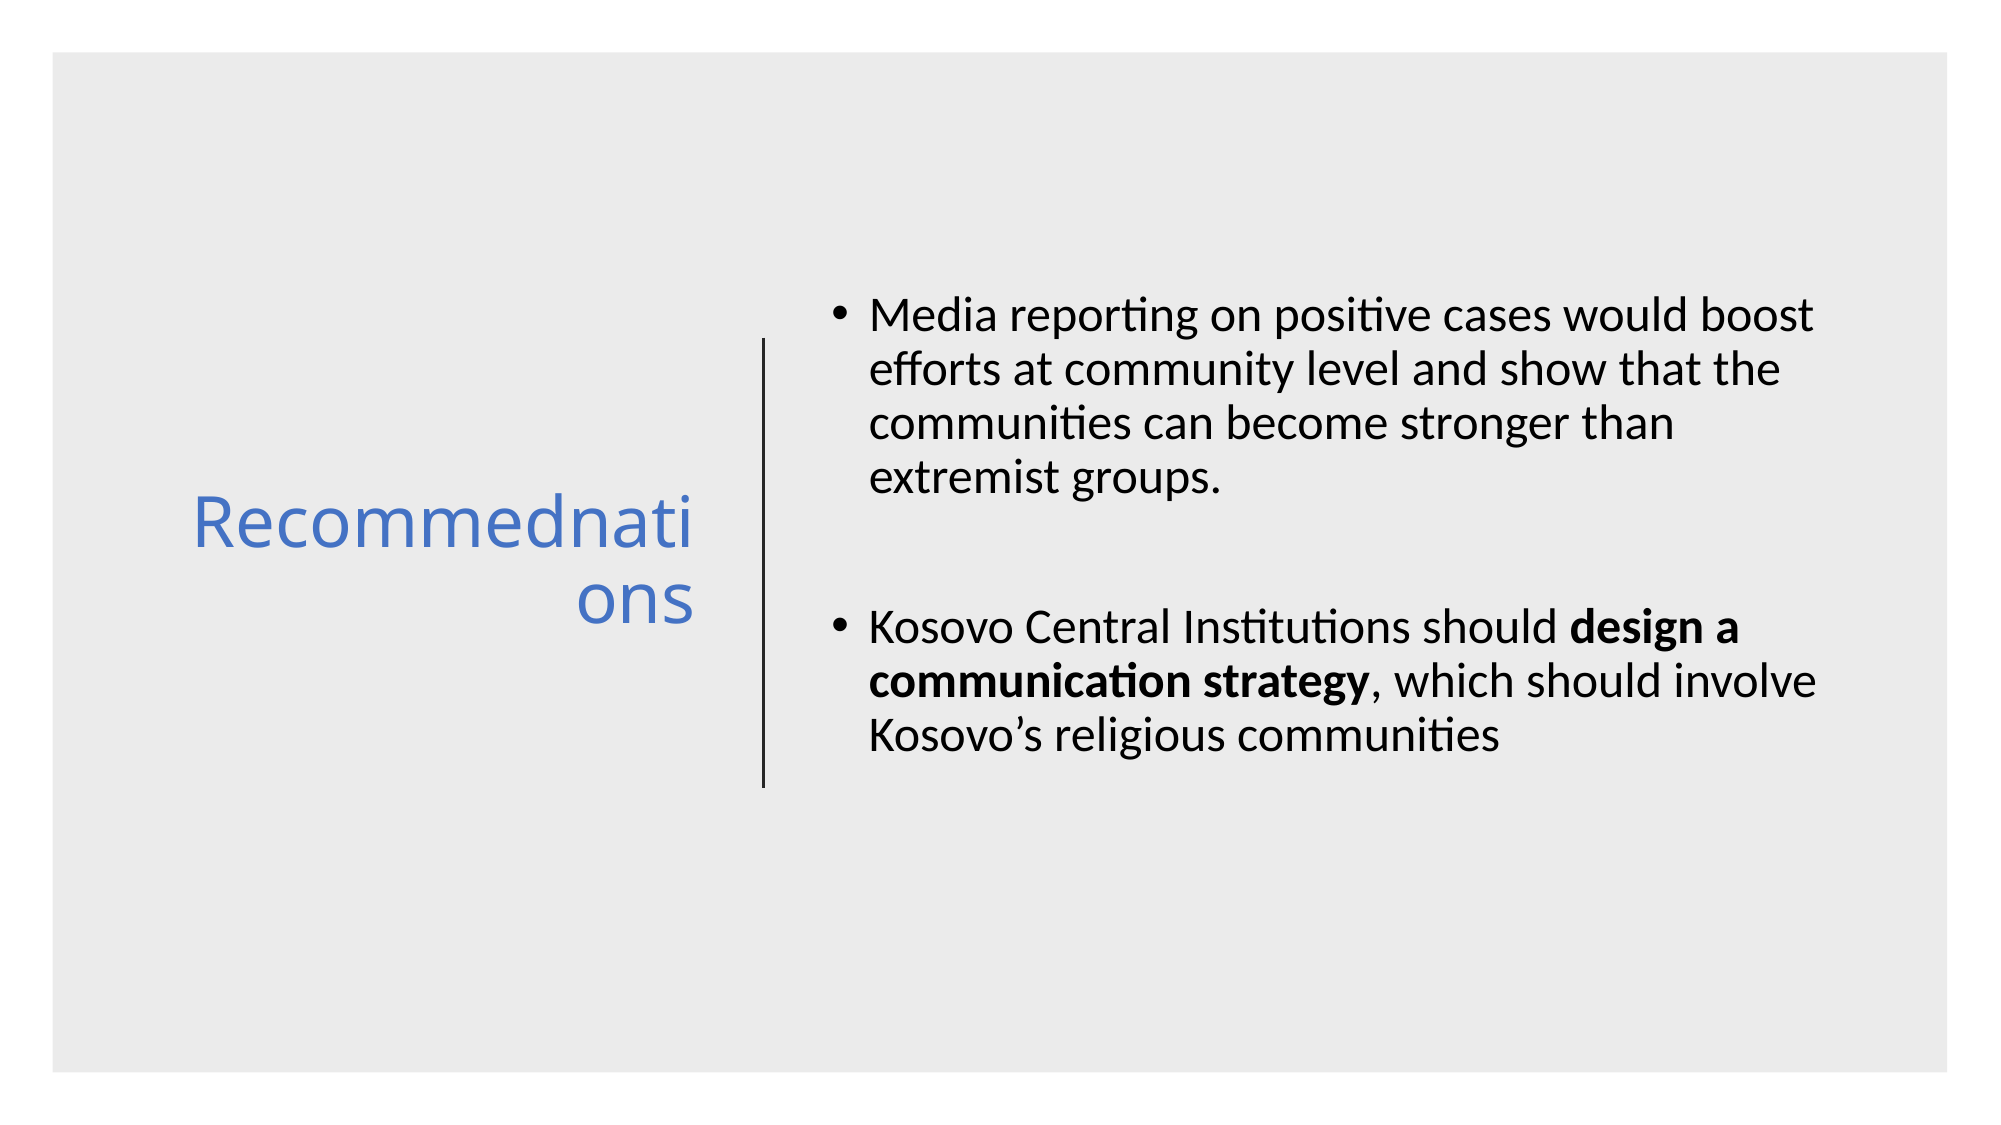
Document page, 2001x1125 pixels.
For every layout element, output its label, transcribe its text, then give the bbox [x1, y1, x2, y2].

text_box [52, 51, 1948, 1073]
title Recommednations [137, 158, 711, 967]
list Media reporting on positive cases would boost efforts at community level and show that the communities can become stronger than extremist groups. Kosovo Central Institutions should design a communication strategy, which should involve Kosovo’s religious communities [816, 158, 1863, 967]
